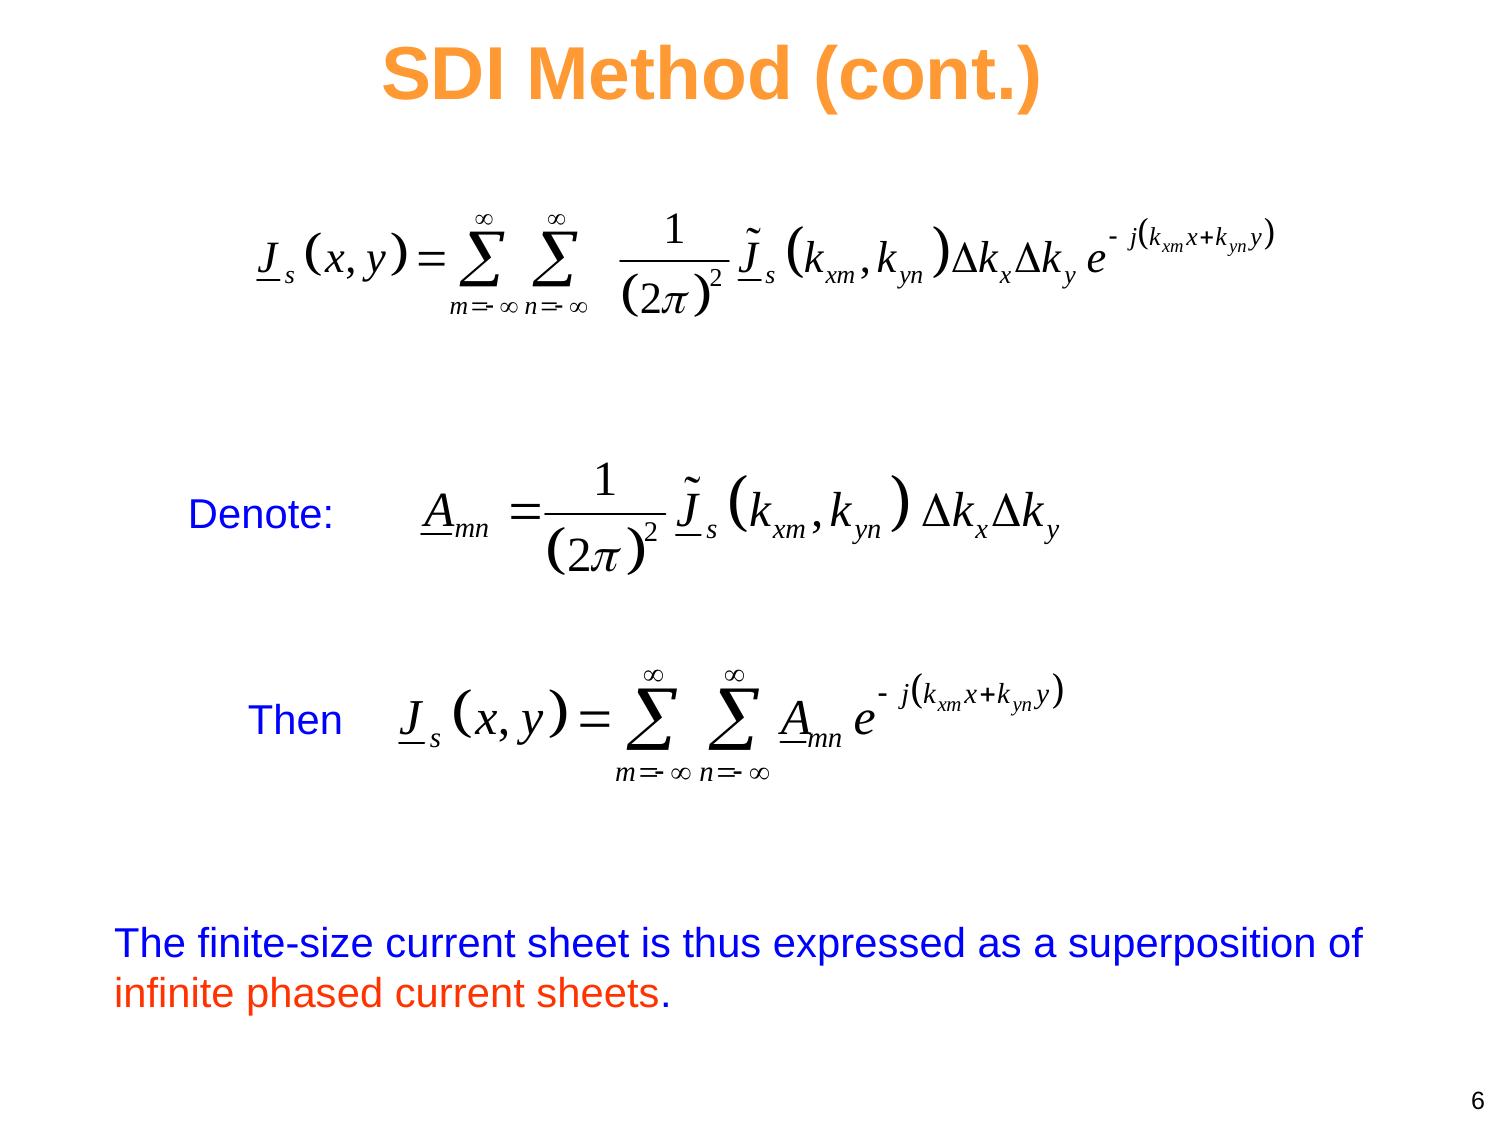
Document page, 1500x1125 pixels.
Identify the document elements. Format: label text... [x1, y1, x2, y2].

text_box SDI Method (cont.) [293, 31, 1131, 109]
text_box The finite-size current sheet is thus expressed as a superposition of infinite phased current sheets. [99, 908, 1385, 1024]
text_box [412, 447, 1070, 601]
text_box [389, 650, 1084, 793]
slide_number 6 [1149, 1046, 1500, 1125]
text_box Then [247, 698, 344, 744]
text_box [248, 197, 1294, 340]
text_box Denote: [187, 492, 335, 538]
